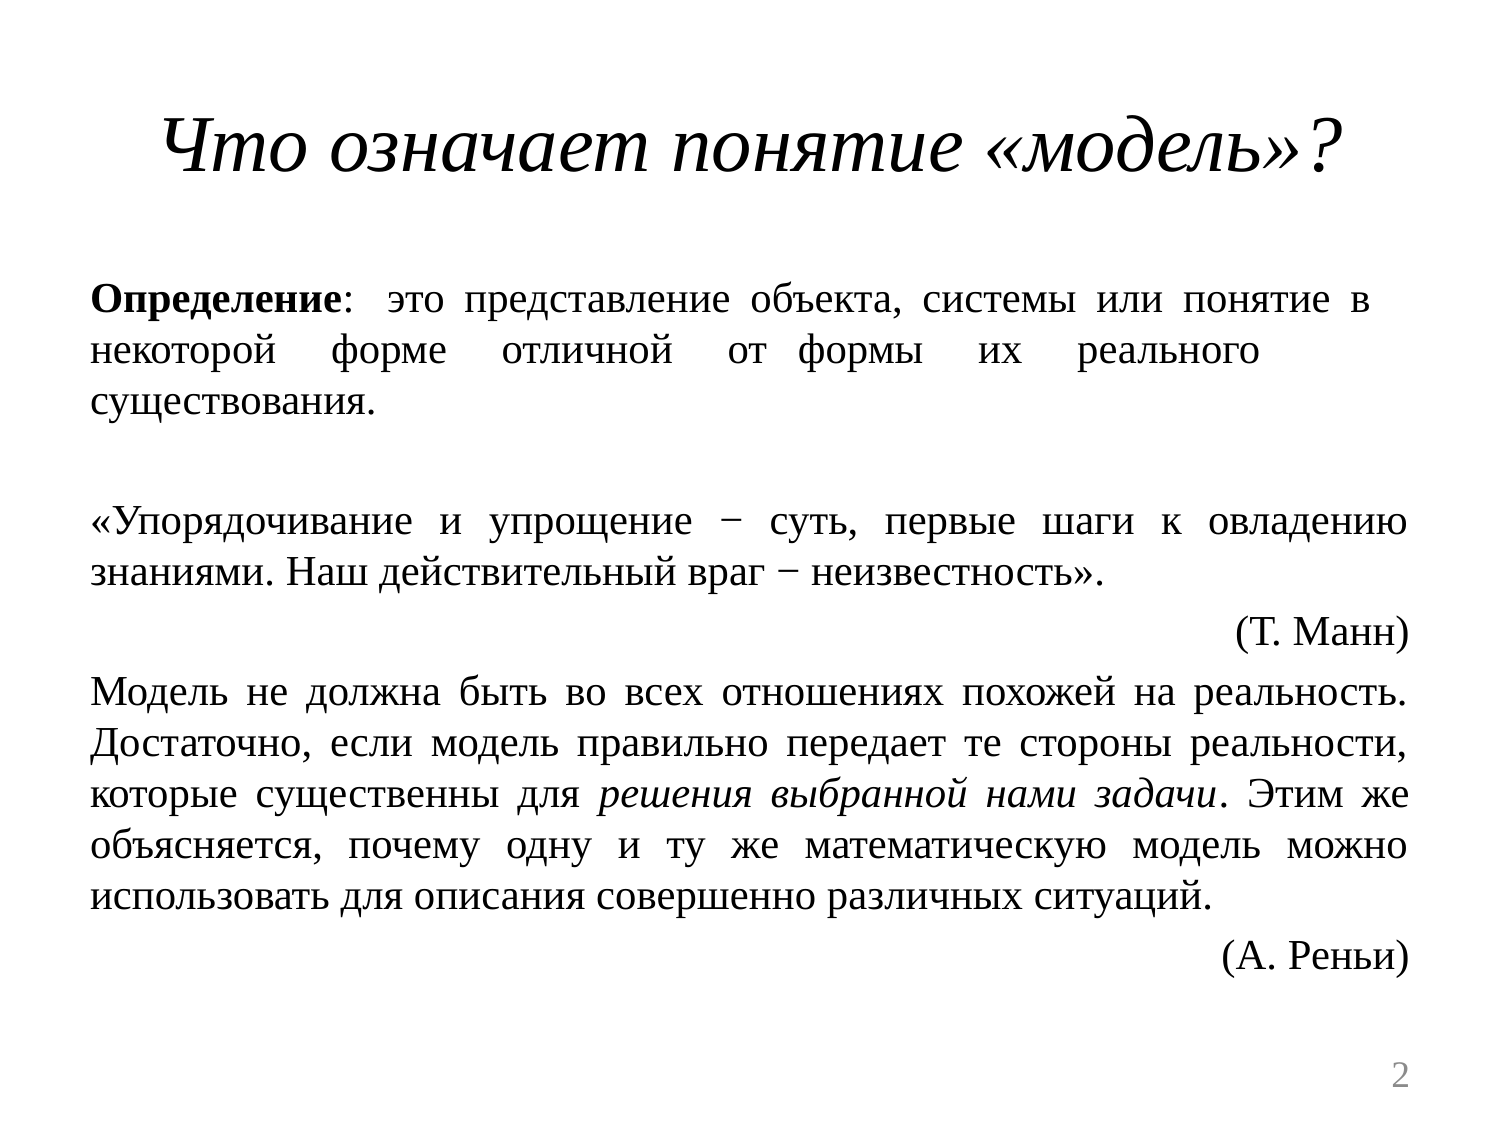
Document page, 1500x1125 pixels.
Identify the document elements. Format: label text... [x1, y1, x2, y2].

slide_number 2 [1074, 1042, 1425, 1103]
title Что означает понятие «модель»? [75, 45, 1425, 233]
list Определение: это представление объекта, системы или понятие в некоторой форме отличной от формы их реального существования. «Упорядочивание и упрощение − суть, первые шаги к овладению знаниями. Наш действительный враг − неизвестность». (Т. Манн) Модель не должна быть во всех отношениях похожей на реальность. Достаточно, если модель правильно передает те стороны реальности, которые существенны для решения выбранной нами задачи. Этим же объясняется, почему одну и ту же математическую модель можно использовать для описания совершенно различных ситуаций. (А. Реньи) [75, 262, 1425, 1005]
